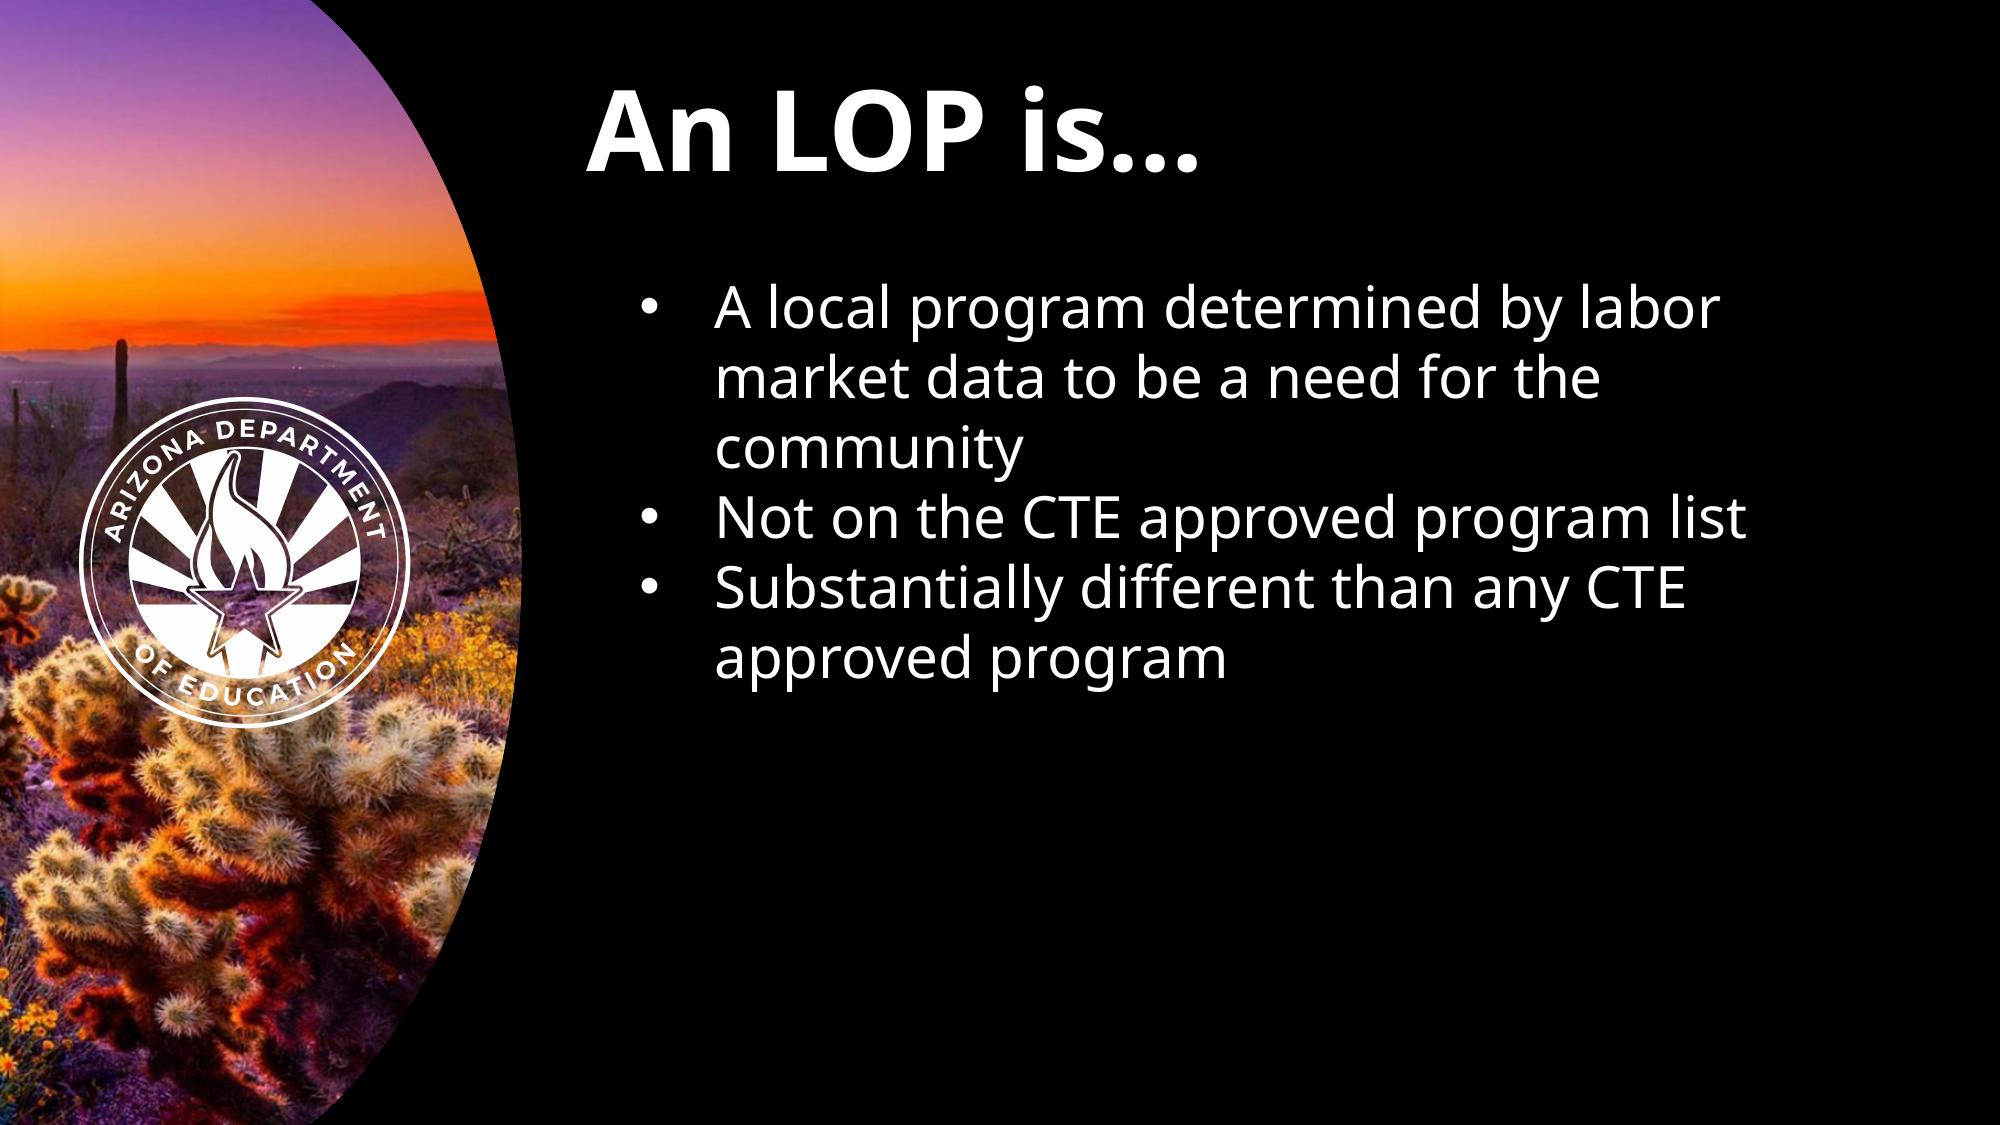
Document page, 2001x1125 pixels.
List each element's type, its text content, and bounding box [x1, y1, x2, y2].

text_box An LOP is… [571, 52, 2000, 202]
picture [0, 0, 522, 1125]
text_box A local program determined by labor market data to be a need for the community Not on the CTE approved program list Substantially different than any CTE approved program [624, 262, 1893, 698]
